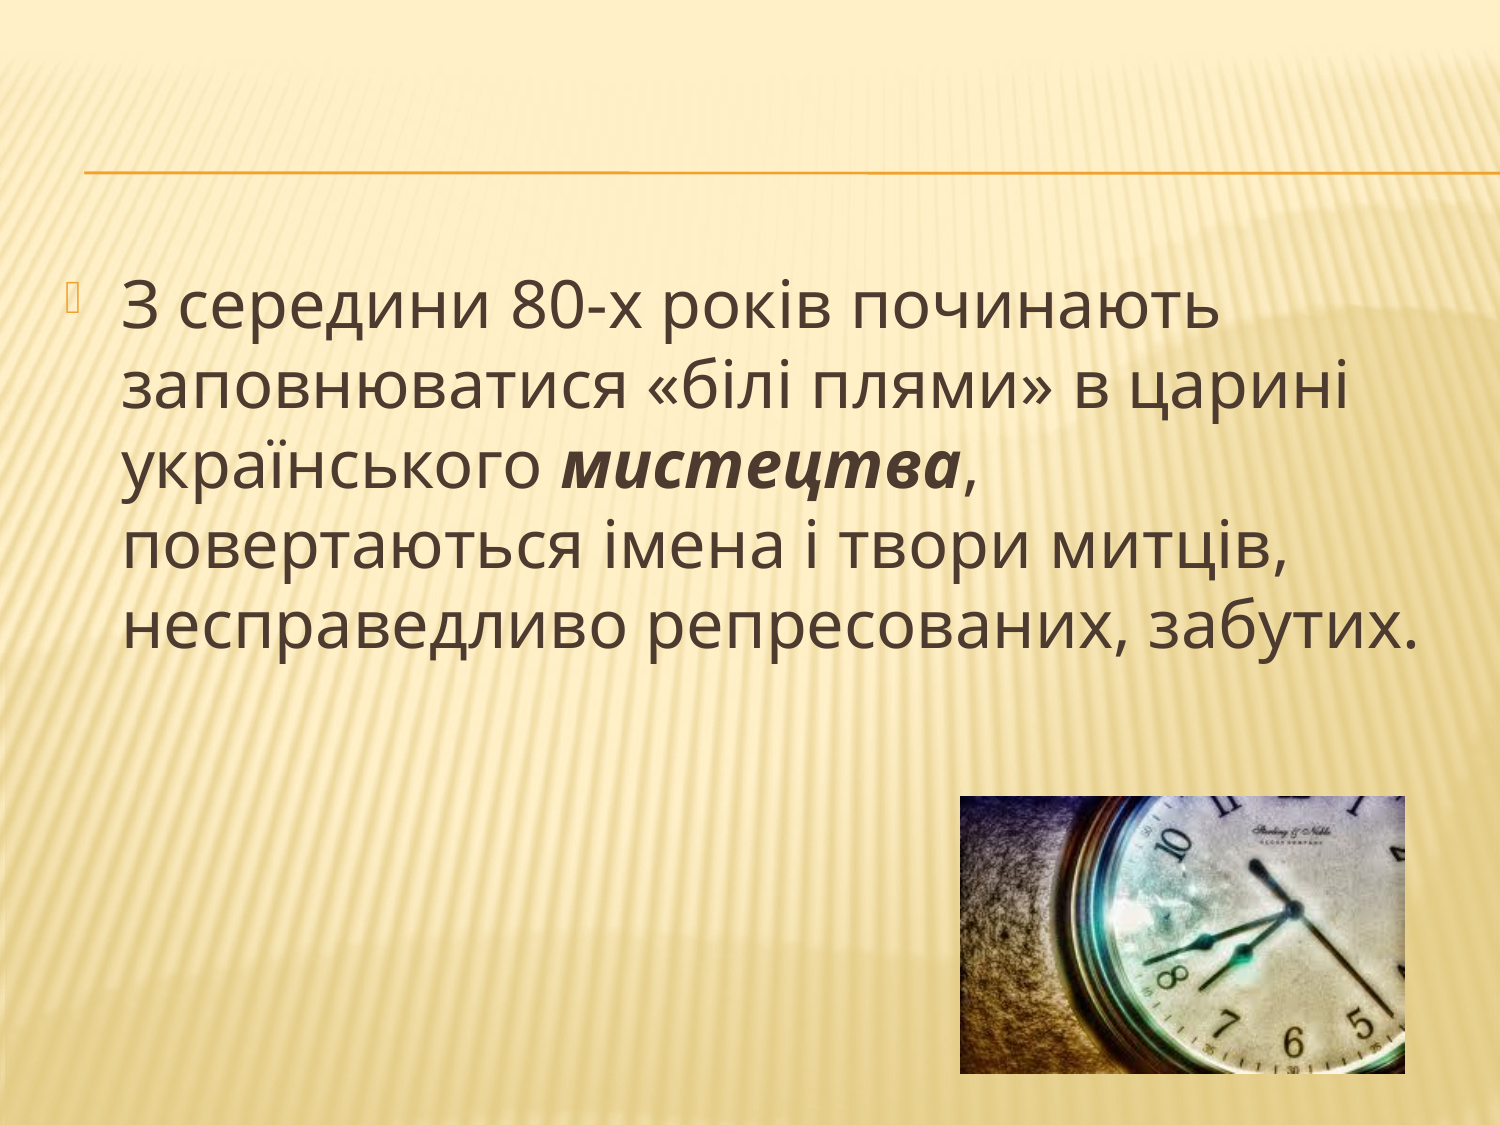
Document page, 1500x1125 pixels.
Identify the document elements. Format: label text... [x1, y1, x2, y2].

picture [960, 796, 1405, 1074]
list З середини 80-х років починають заповнюватися «білі плями» в царині українського мистецтва, повертаються імена і твори митців, несправедливо репресованих, забутих. [50, 254, 1475, 998]
